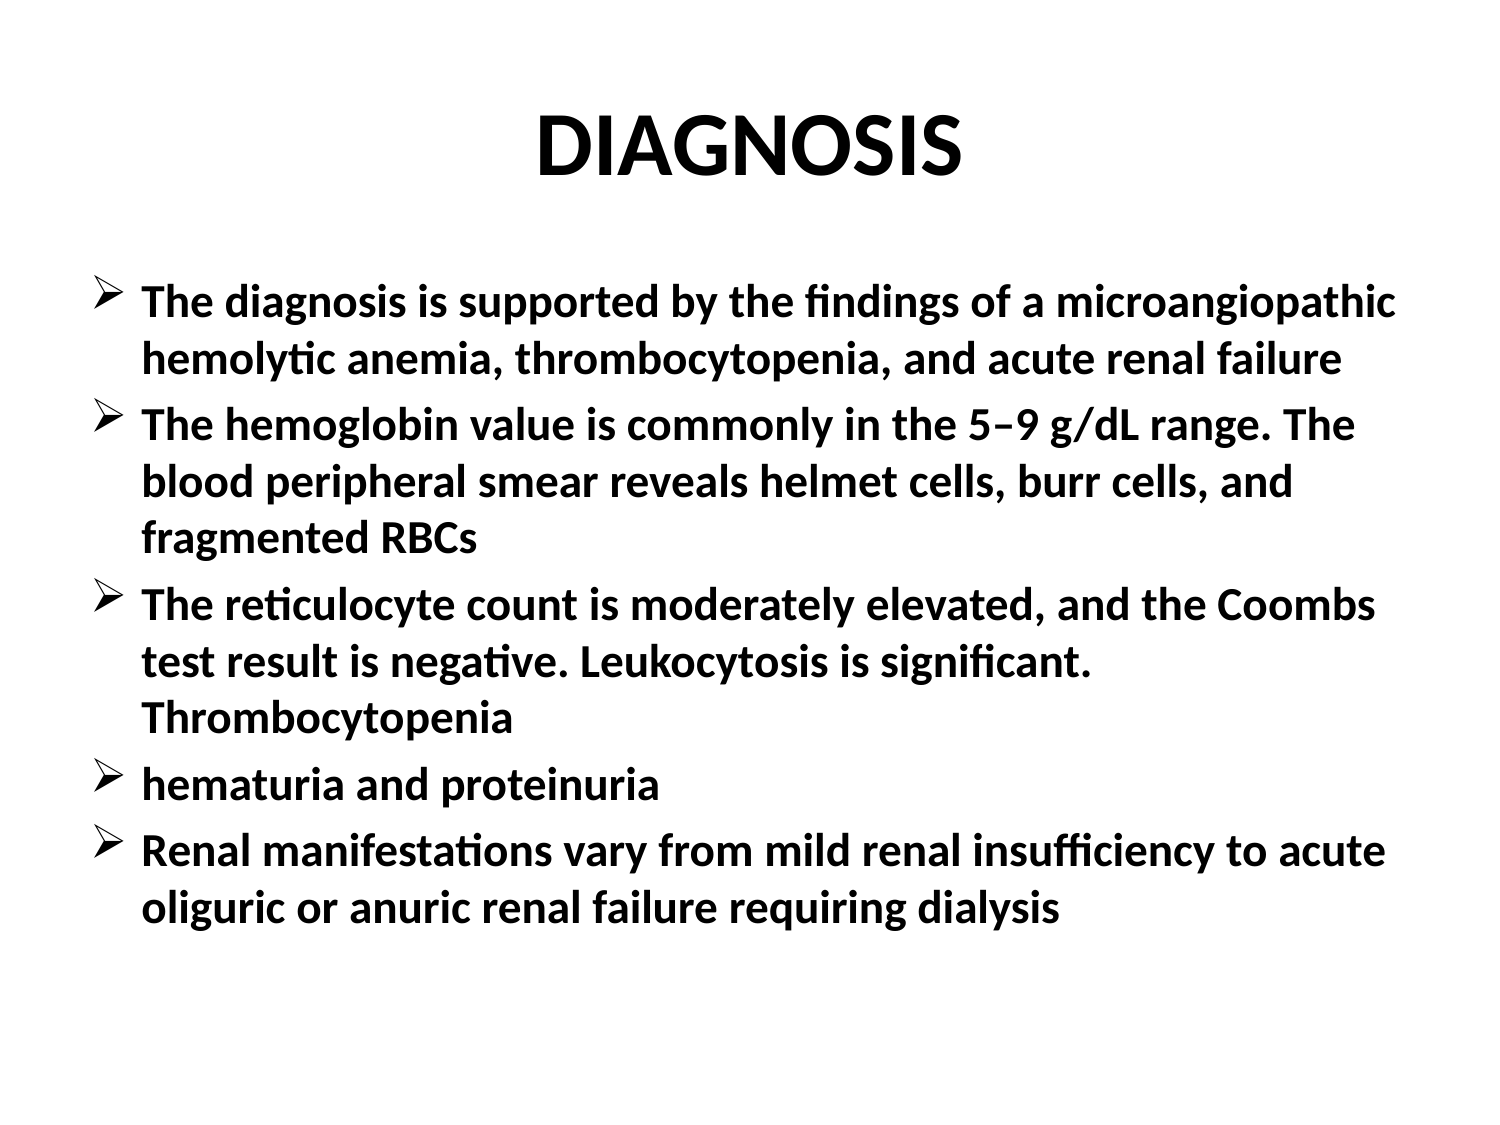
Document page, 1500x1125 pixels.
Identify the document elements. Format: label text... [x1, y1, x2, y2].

list The diagnosis is supported by the findings of a microangiopathic hemolytic anemia, thrombocytopenia, and acute renal failure The hemoglobin value is commonly in the 5–9 g/dL range. The blood peripheral smear reveals helmet cells, burr cells, and fragmented RBCs The reticulocyte count is moderately elevated, and the Coombs test result is negative. Leukocytosis is significant. Thrombocytopenia hematuria and proteinuria Renal manifestations vary from mild renal insufficiency to acute oliguric or anuric renal failure requiring dialysis [75, 262, 1425, 1005]
title DIAGNOSIS [75, 45, 1425, 233]
